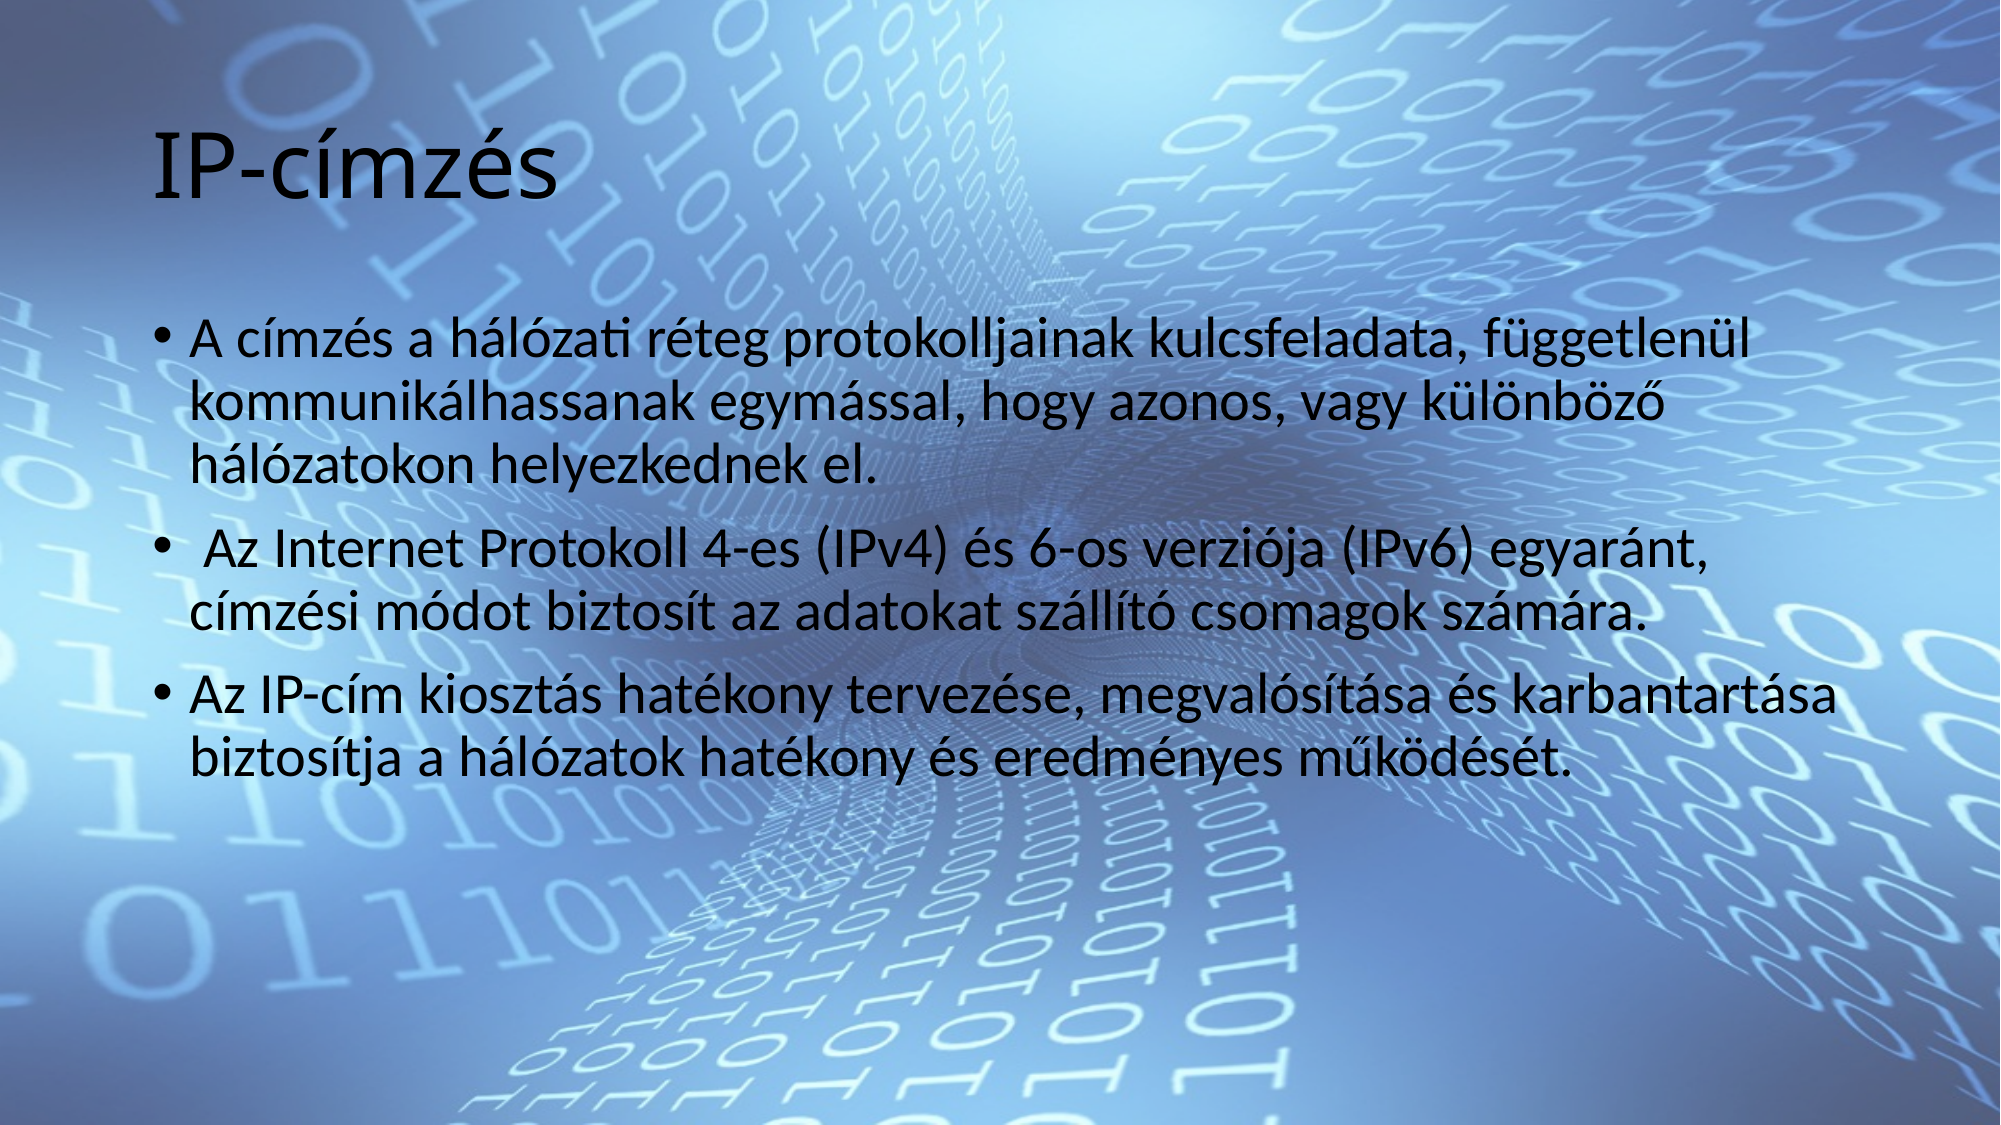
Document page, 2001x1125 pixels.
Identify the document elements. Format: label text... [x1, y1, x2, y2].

list A címzés a hálózati réteg protokolljainak kulcsfeladata, függetlenül kommunikálhassanak egymással, hogy azonos, vagy különböző hálózatokon helyezkednek el. Az Internet Protokoll 4-es (IPv4) és 6-os verziója (IPv6) egyaránt, címzési módot biztosít az adatokat szállító csomagok számára. Az IP-cím kiosztás hatékony tervezése, megvalósítása és karbantartása biztosítja a hálózatok hatékony és eredményes működését. [137, 299, 1863, 1014]
title IP-címzés [137, 59, 1863, 278]
